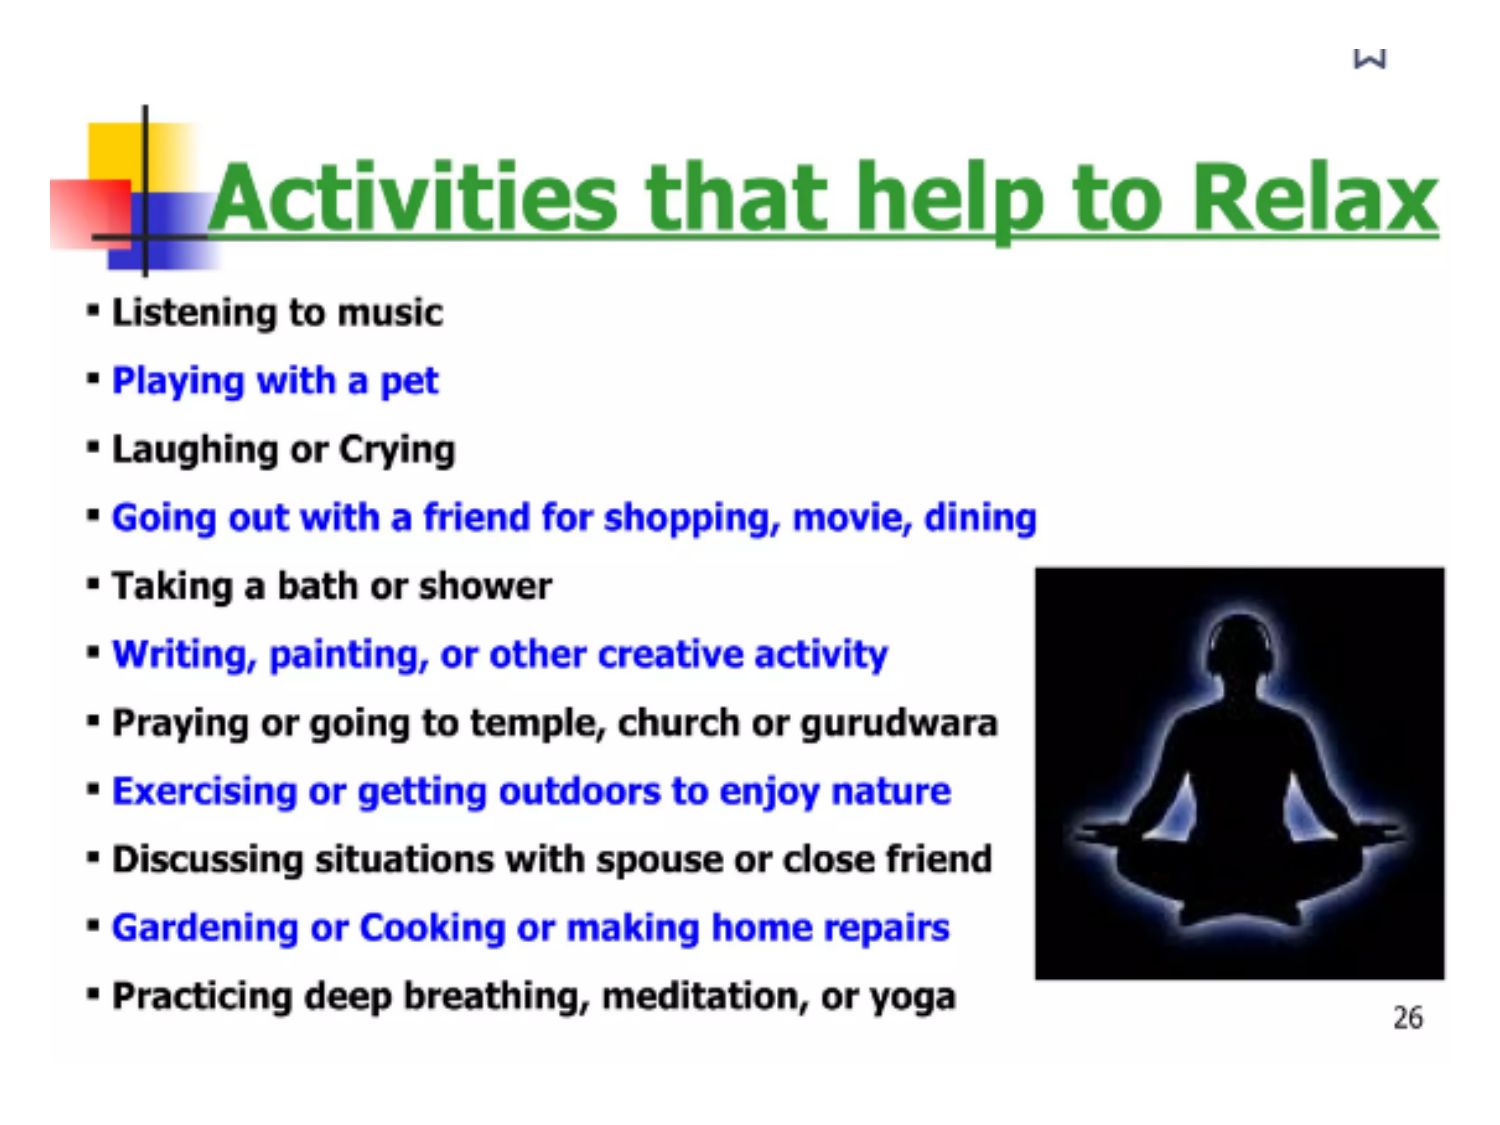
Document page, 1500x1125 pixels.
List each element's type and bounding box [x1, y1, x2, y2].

list [49, 49, 1451, 1063]
